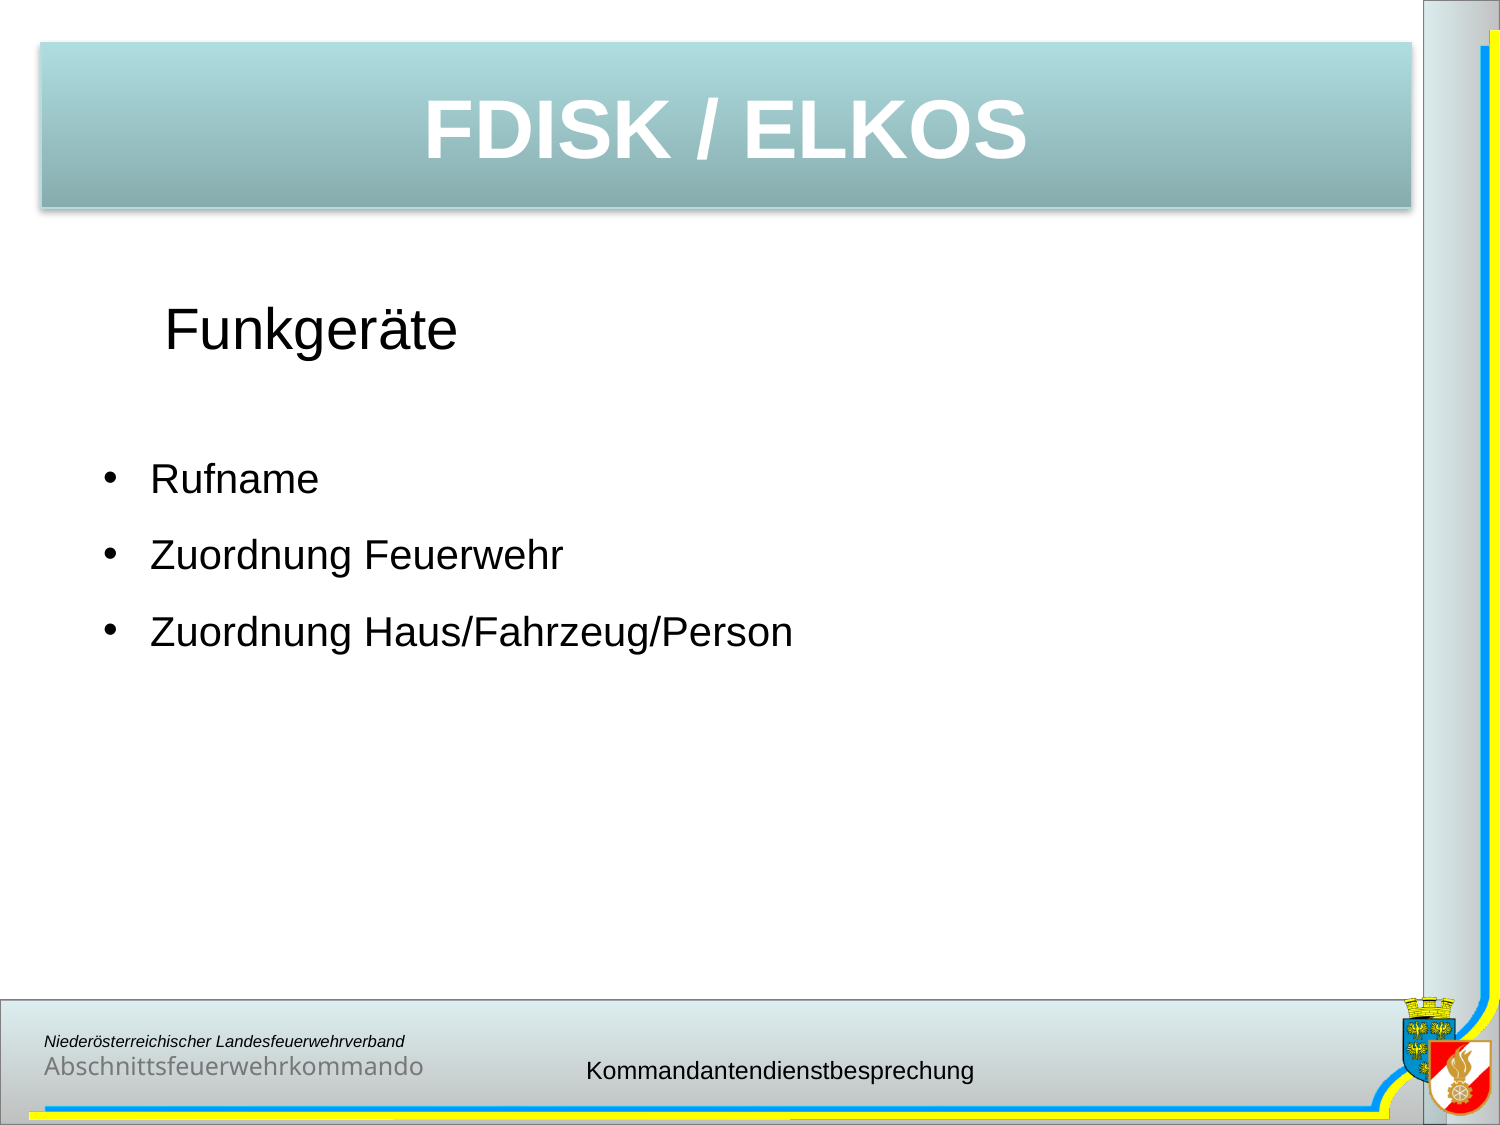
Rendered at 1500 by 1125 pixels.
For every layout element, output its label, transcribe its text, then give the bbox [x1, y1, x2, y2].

text_box FDISK / ELKOS [40, 42, 1412, 209]
footer Kommandantendienstbesprechung [489, 1046, 1072, 1095]
text_box Rufname Zuordnung Feuerwehr Zuordnung Haus/Fahrzeug/Person [88, 444, 1317, 688]
picture [29, 30, 1500, 1120]
text_box Funkgeräte [149, 283, 475, 369]
